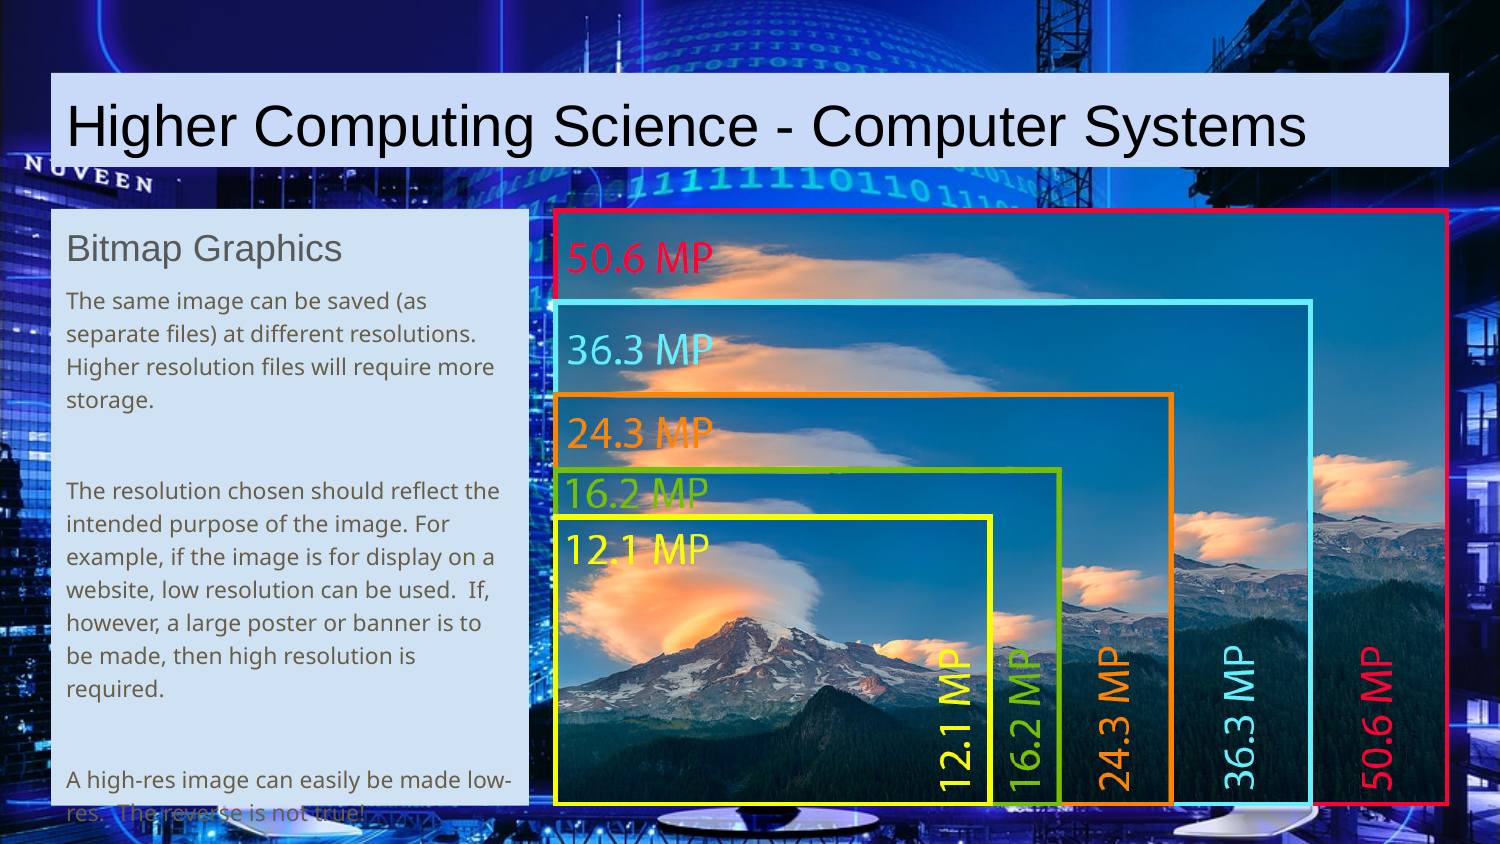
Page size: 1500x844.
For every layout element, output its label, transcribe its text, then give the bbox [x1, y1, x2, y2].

list Bitmap Graphics The same image can be saved (as separate files) at different resolutions. Higher resolution files will require more storage. The resolution chosen should reflect the intended purpose of the image. For example, if the image is for display on a website, low resolution can be used. If, however, a large poster or banner is to be made, then high resolution is required. A high-res image can easily be made low-res. The reverse is not true! [51, 208, 529, 806]
title Higher Computing Science - Computer Systems [51, 72, 1449, 167]
picture [0, 0, 1500, 844]
